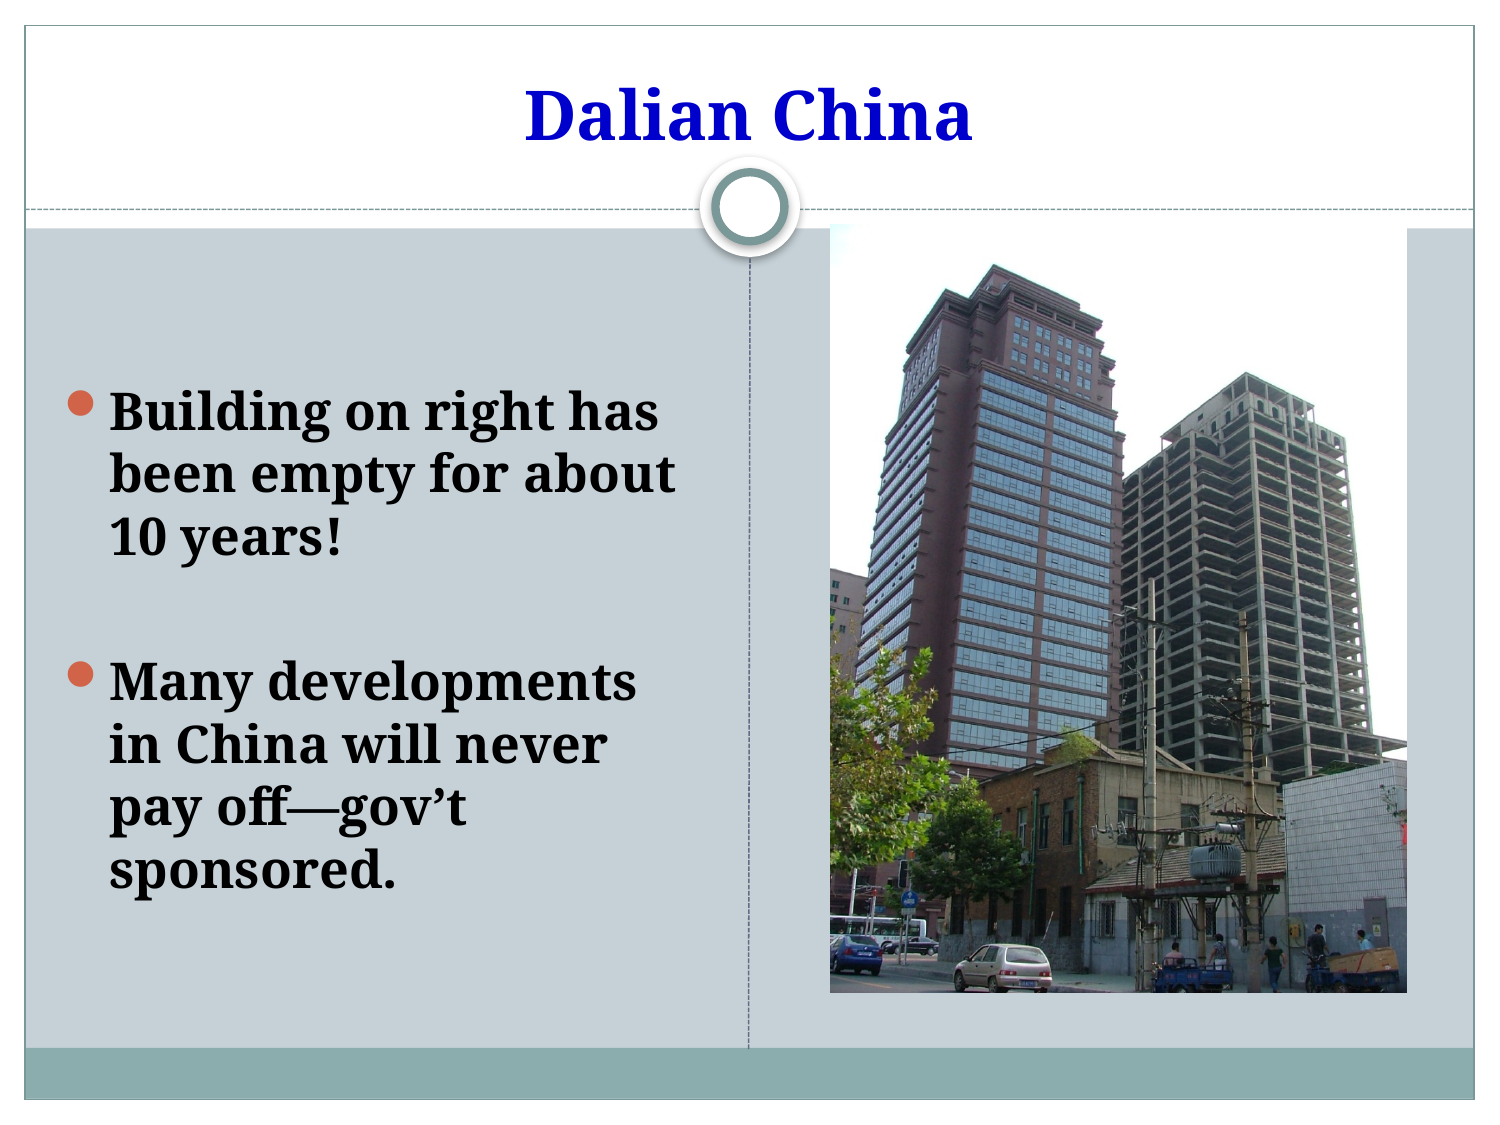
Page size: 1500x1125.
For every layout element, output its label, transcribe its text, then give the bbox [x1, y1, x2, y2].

title Dalian China [49, 37, 1450, 162]
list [830, 224, 1407, 994]
list Building on right has been empty for about 10 years! Many developments in China will never pay off—gov’t sponsored. [49, 224, 712, 993]
